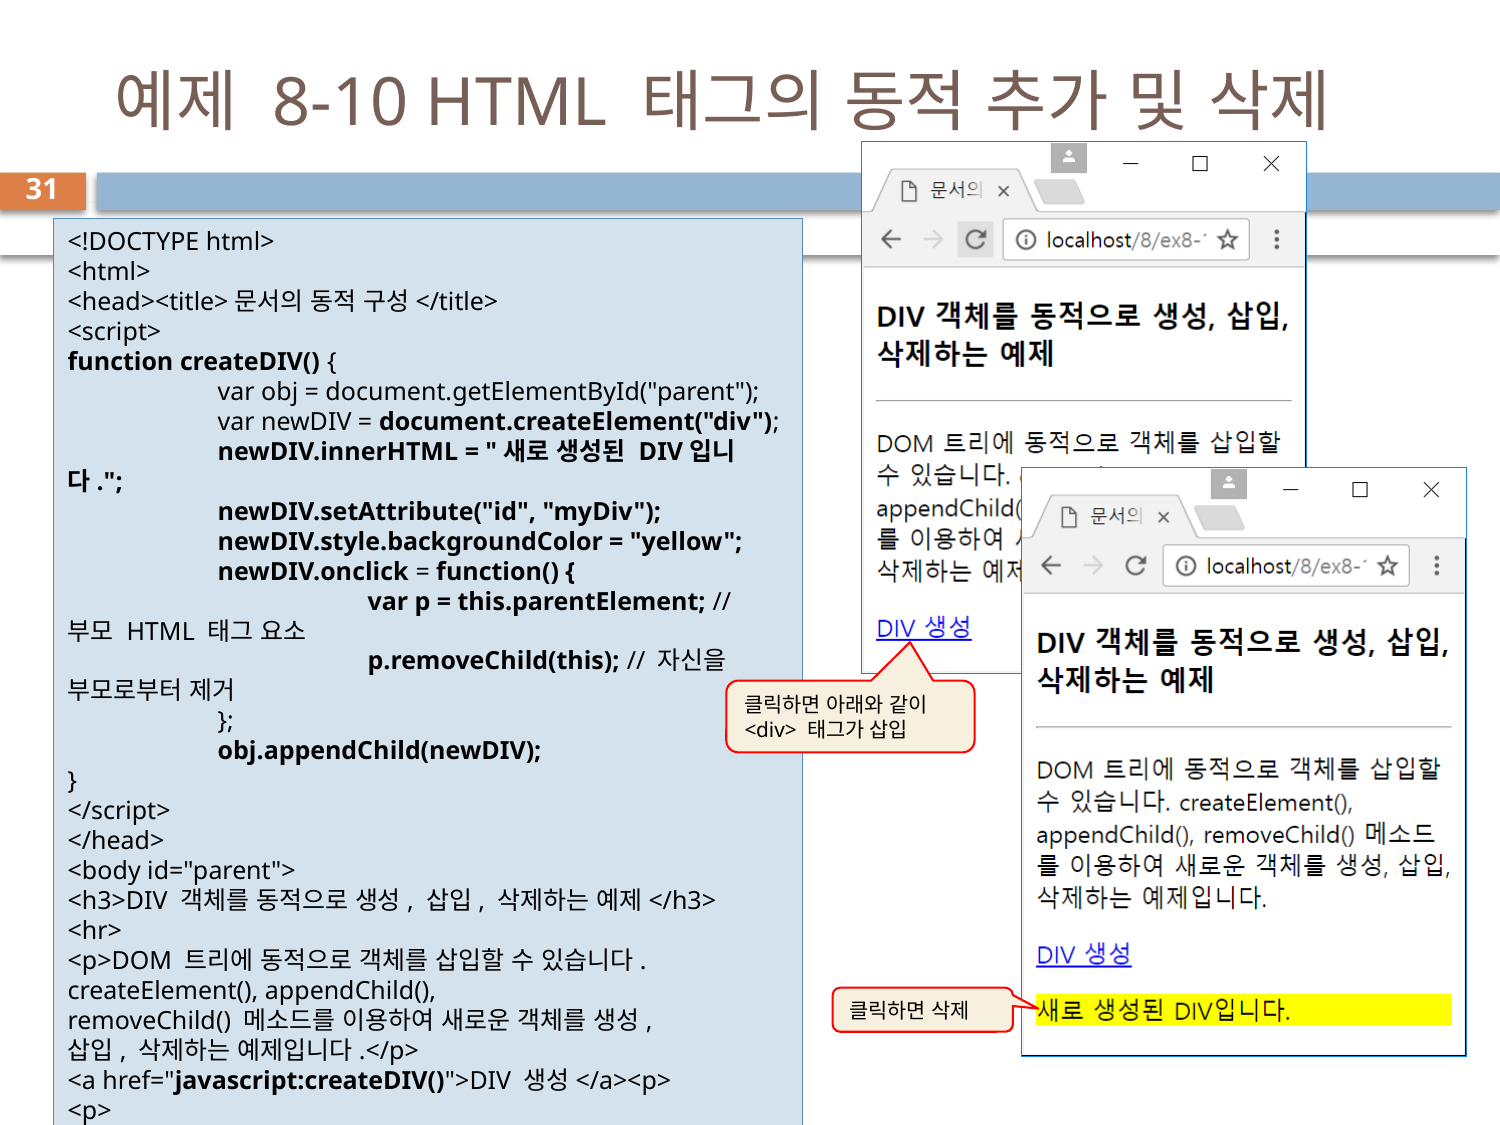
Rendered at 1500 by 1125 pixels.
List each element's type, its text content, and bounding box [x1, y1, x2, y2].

text_box 클릭하면 아래와 같이 <div> 태그가 삽입 [726, 680, 975, 753]
text_box <!DOCTYPE html> <html> <head><title>문서의 동적 구성</title> <script> function createDIV() { var obj = document.getElementById("parent"); var newDIV = document.createElement("div"); newDIV.innerHTML = "새로 생성된 DIV입니다."; newDIV.setAttribute("id", "myDiv"); newDIV.style.backgroundColor = "yellow"; newDIV.onclick = function() { var p = this.parentElement; // 부모 HTML 태그 요소 p.removeChild(this); // 자신을 부모로부터 제거 }; obj.appendChild(newDIV); } </script> </head> <body id="parent"> <h3>DIV 객체를 동적으로 생성, 삽입, 삭제하는 예제</h3> <hr> <p>DOM 트리에 동적으로 객체를 삽입할 수 있습니다. createElement(), appendChild(), removeChild() 메소드를 이용하여 새로운 객체를 생성, 삽입, 삭제하는 예제입니다.</p> <a href="javascript:createDIV()">DIV 생성</a><p> <p> </body> </html> [53, 218, 803, 1125]
slide_number 31 [0, 170, 87, 211]
text_box 클릭하면 삭제 [832, 987, 1015, 1032]
title 예제 8-10 HTML 태그의 동적 추가 및 삭제 [99, 37, 1438, 161]
picture [861, 141, 1468, 1057]
